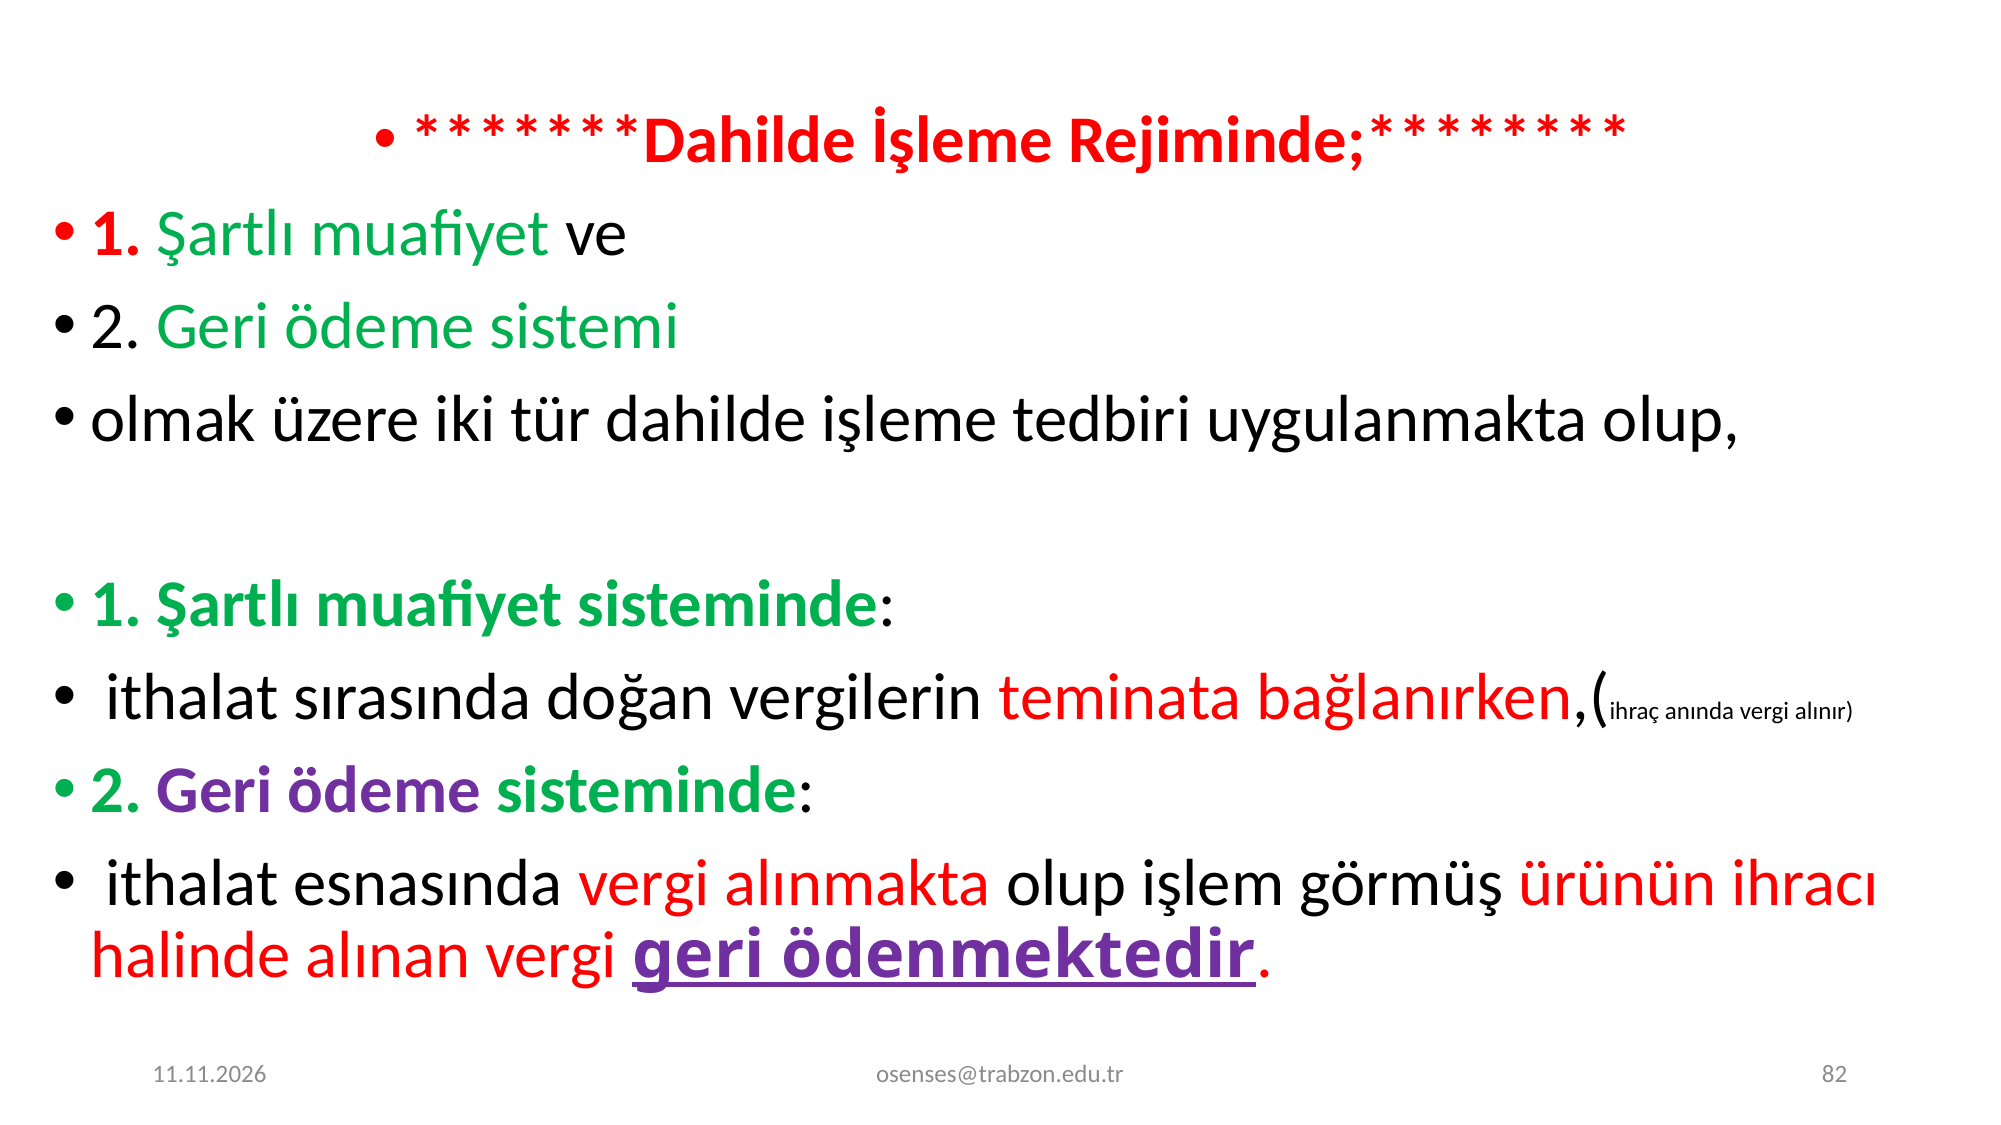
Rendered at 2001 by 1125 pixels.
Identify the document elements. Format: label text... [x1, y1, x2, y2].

footer osenses@trabzon.edu.tr [662, 1042, 1338, 1103]
list *******Dahilde İşleme Rejiminde;******** 1. Şartlı muafiyet ve 2. Geri ödeme sistemi olmak üzere iki tür dahilde işleme tedbiri uygulanmakta olup, 1. Şartlı muafiyet sisteminde: ithalat sırasında doğan vergilerin teminata bağlanırken,(ihraç anında vergi alınır) 2. Geri ödeme sisteminde: ithalat esnasında vergi alınmakta olup işlem görmüş ürünün ihracı halinde alınan vergi geri ödenmektedir. [37, 97, 1968, 1043]
slide_number 82 [1412, 1042, 1863, 1103]
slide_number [137, 1042, 588, 1103]
